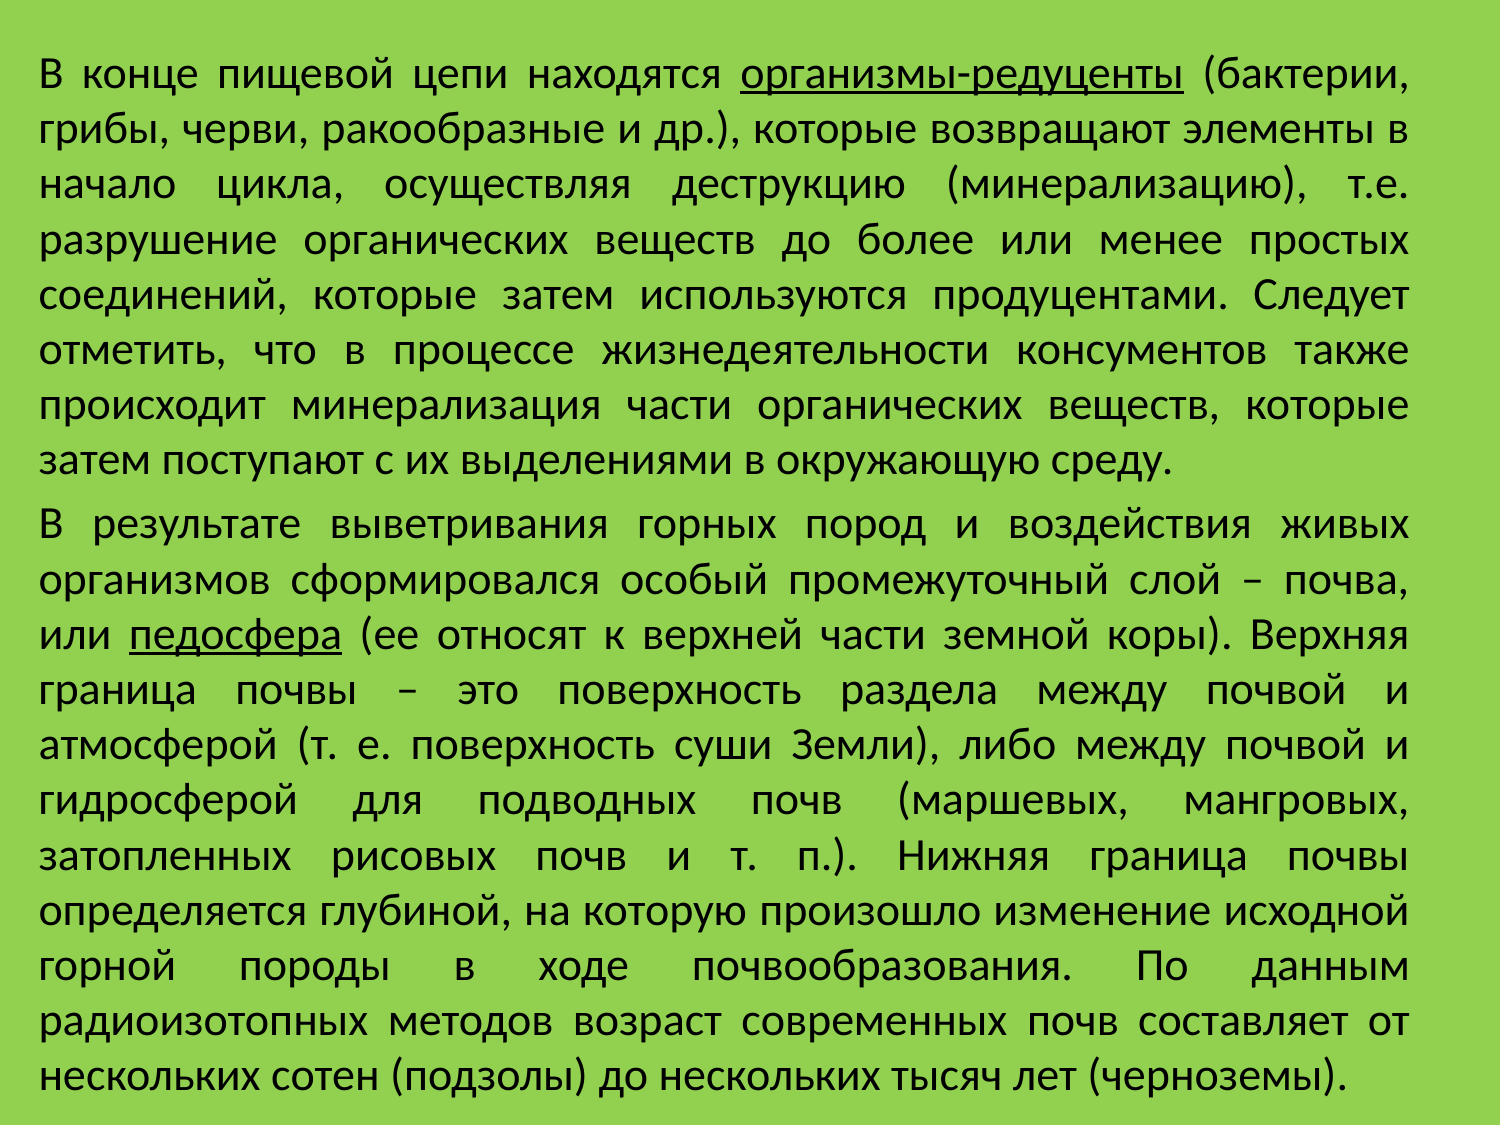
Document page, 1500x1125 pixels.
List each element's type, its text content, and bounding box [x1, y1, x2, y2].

list В конце пищевой цепи находятся организмы-редуценты (бактерии, грибы, черви, ракообразные и др.), которые возвращают элементы в начало цикла, осуществляя деструкцию (минерализацию), т.е. разрушение органических веществ до более или менее простых соединений, которые затем используются продуцентами. Следует отметить, что в процессе жизнедеятельности консументов также происходит минерализация части органических веществ, которые затем поступают с их выделениями в окружающую среду. В результате выветривания горных пород и воздействия живых организмов сформировался особый промежуточный слой – почва, или педосфера (ее относят к верхней части земной коры). Верхняя граница почвы – это поверхность раздела между почвой и атмосферой (т. е. поверхность суши Земли), либо между почвой и гидросферой для подводных почв (маршевых, мангровых, затопленных рисовых почв и т. п.). Нижняя граница почвы определяется глубиной, на которую произошло изменение исходной горной породы в ходе почвообразования. По данным радиоизотопных методов возраст современных почв составляет от нескольких сотен (подзолы) до нескольких тысяч лет (черноземы). [23, 35, 1425, 1125]
